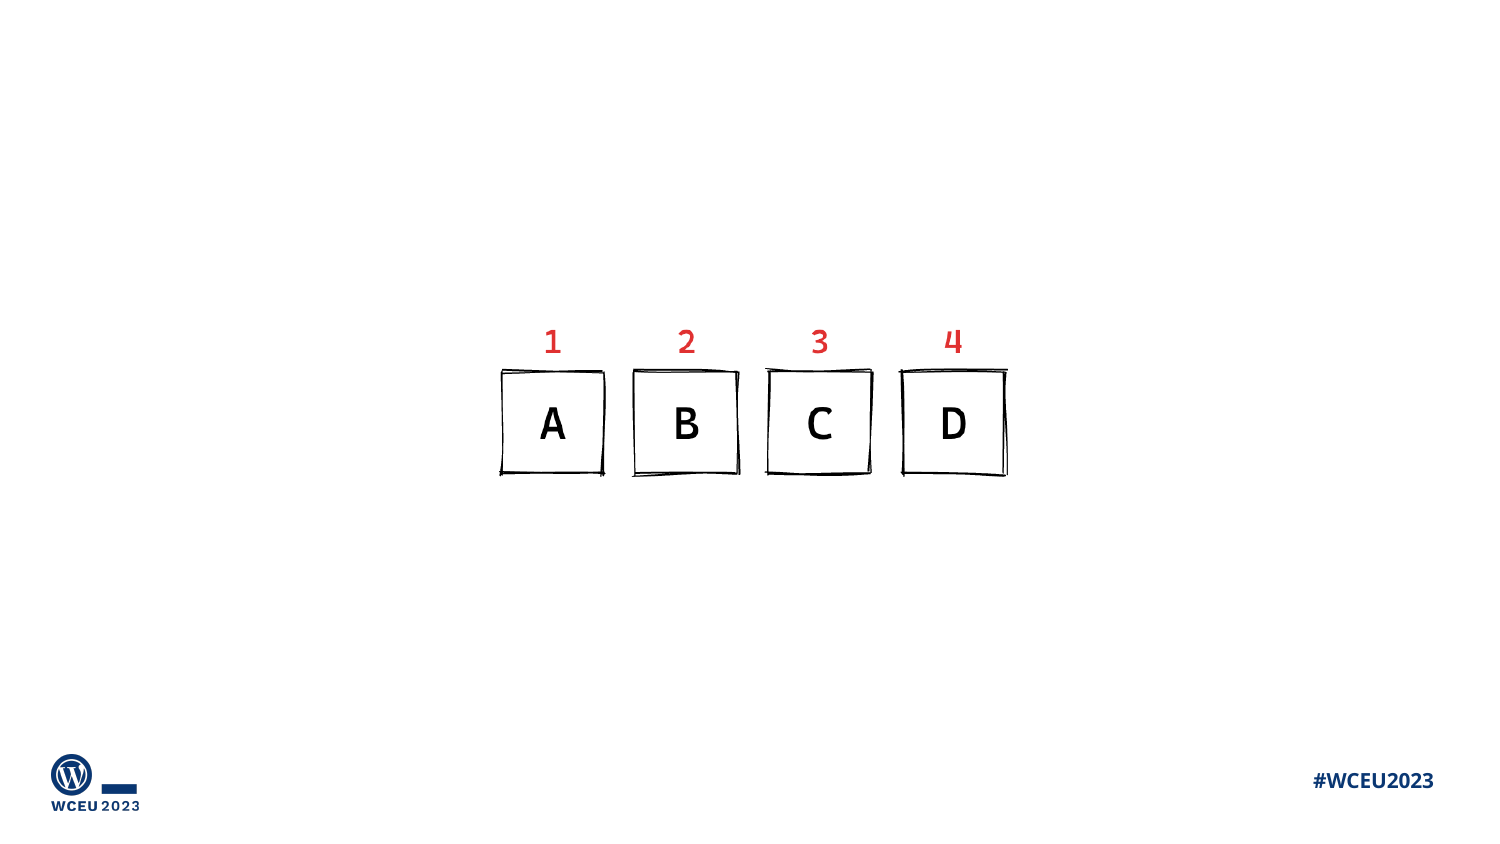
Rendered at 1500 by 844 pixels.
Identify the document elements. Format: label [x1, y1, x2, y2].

picture [485, 304, 1021, 490]
text_box [50, 754, 1450, 811]
